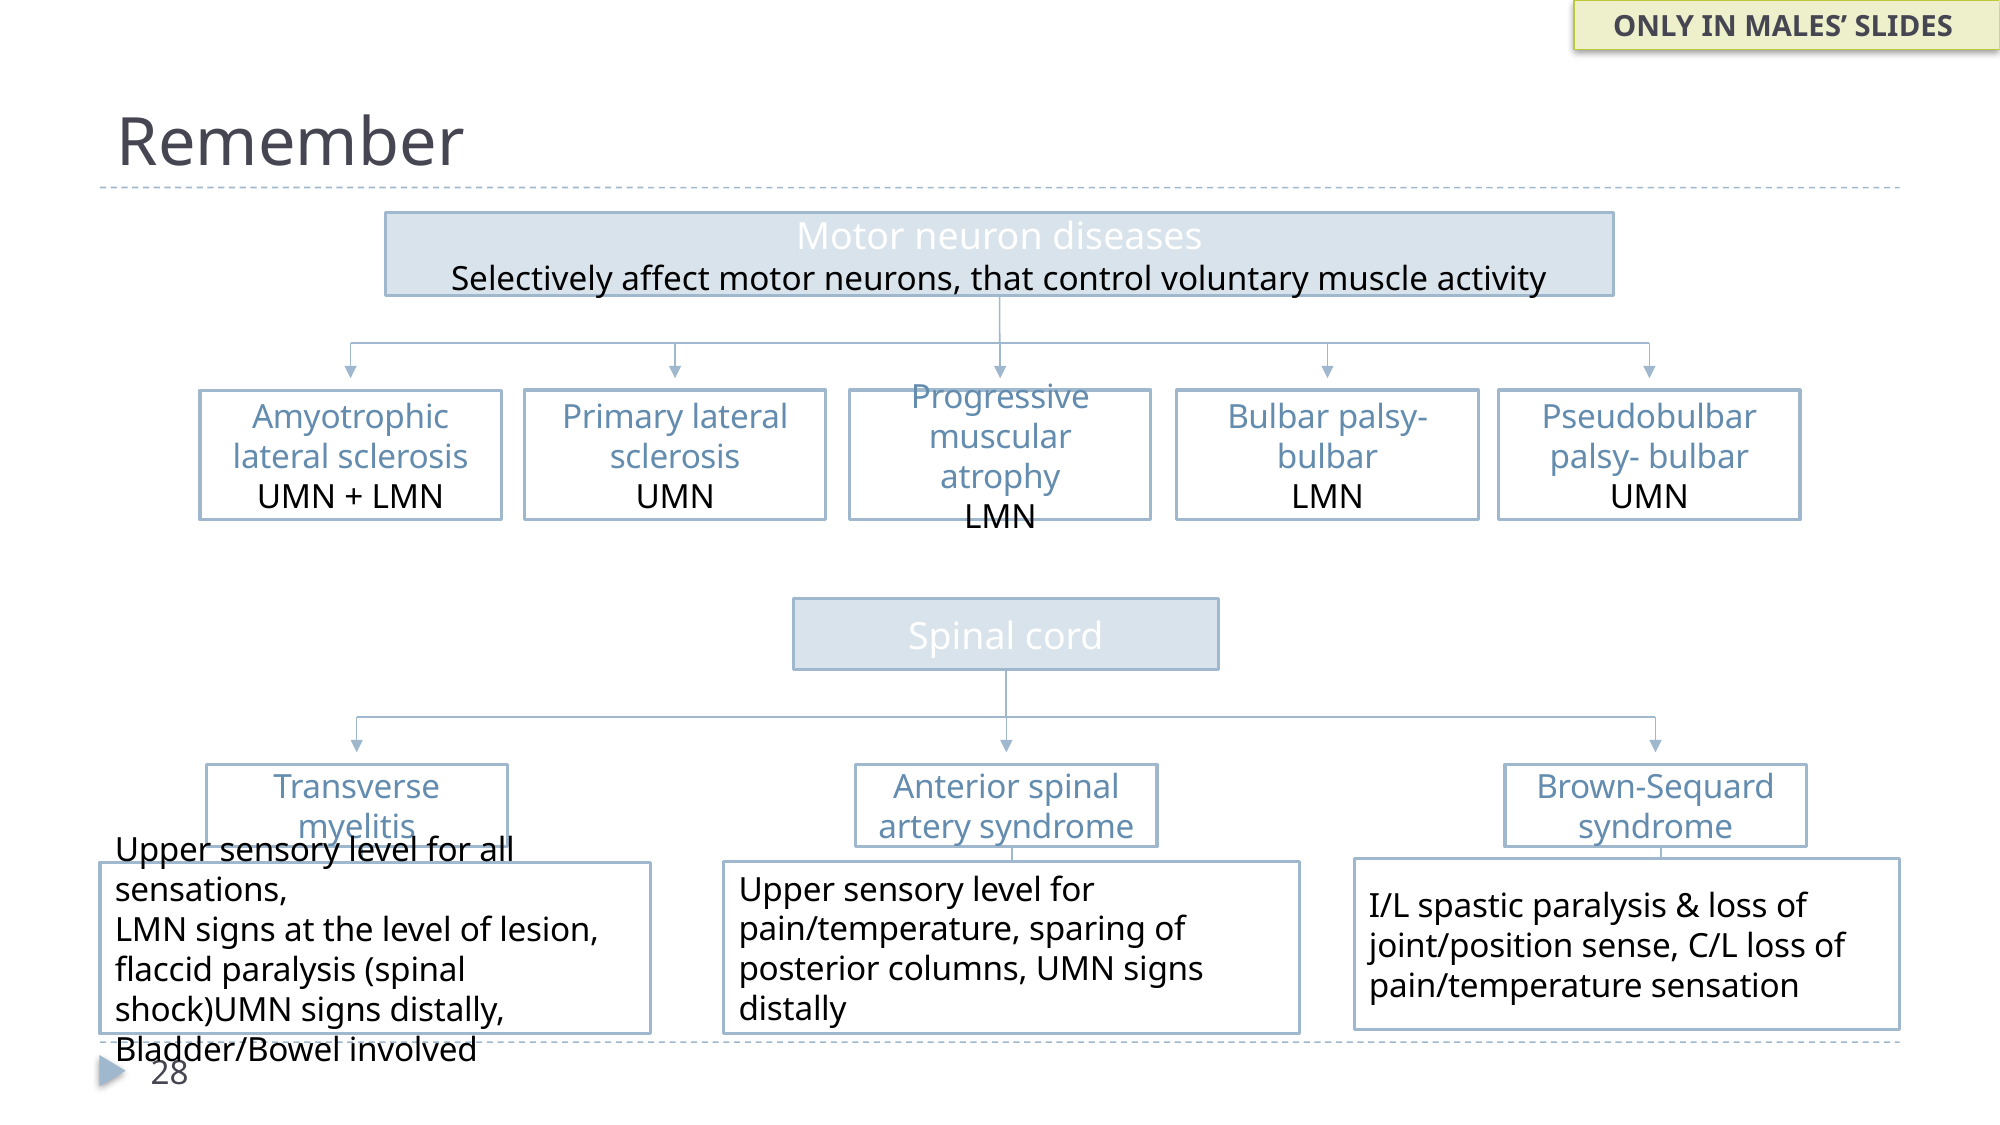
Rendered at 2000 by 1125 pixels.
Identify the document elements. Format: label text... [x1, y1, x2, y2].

text_box I/L spastic paralysis & loss of joint/position sense, C/L loss of pain/temperature sensation [1353, 857, 1901, 1031]
text_box Brown-Sequard syndrome [1503, 763, 1808, 848]
text_box Progressive muscular atrophy LMN [848, 388, 1152, 521]
text_box Amyotrophic lateral sclerosis UMN + LMN [198, 389, 503, 521]
text_box Primary lateral sclerosis UMN [523, 388, 827, 521]
text_box Upper sensory level for pain/temperature, sparing of posterior columns, UMN signs distally [722, 860, 1301, 1035]
text_box Upper sensory level for all sensations, LMN signs at the level of lesion, flaccid paralysis (spinal shock)UMN signs distally, Bladder/Bowel involved [98, 861, 652, 1035]
text_box ONLY IN MALES’ SLIDES [1573, 0, 2000, 50]
text_box Bulbar palsy- bulbar LMN [1175, 388, 1480, 521]
text_box Motor neuron diseases Selectively affect motor neurons, that control voluntary muscle activity [384, 211, 1615, 297]
text_box Transverse myelitis [205, 763, 509, 848]
title Remember [99, 24, 1900, 188]
text_box Anterior spinal artery syndrome [854, 763, 1159, 848]
slide_number 28 [133, 1042, 568, 1103]
text_box Pseudobulbar palsy- bulbar UMN [1497, 388, 1802, 521]
text_box Spinal cord [792, 597, 1220, 671]
